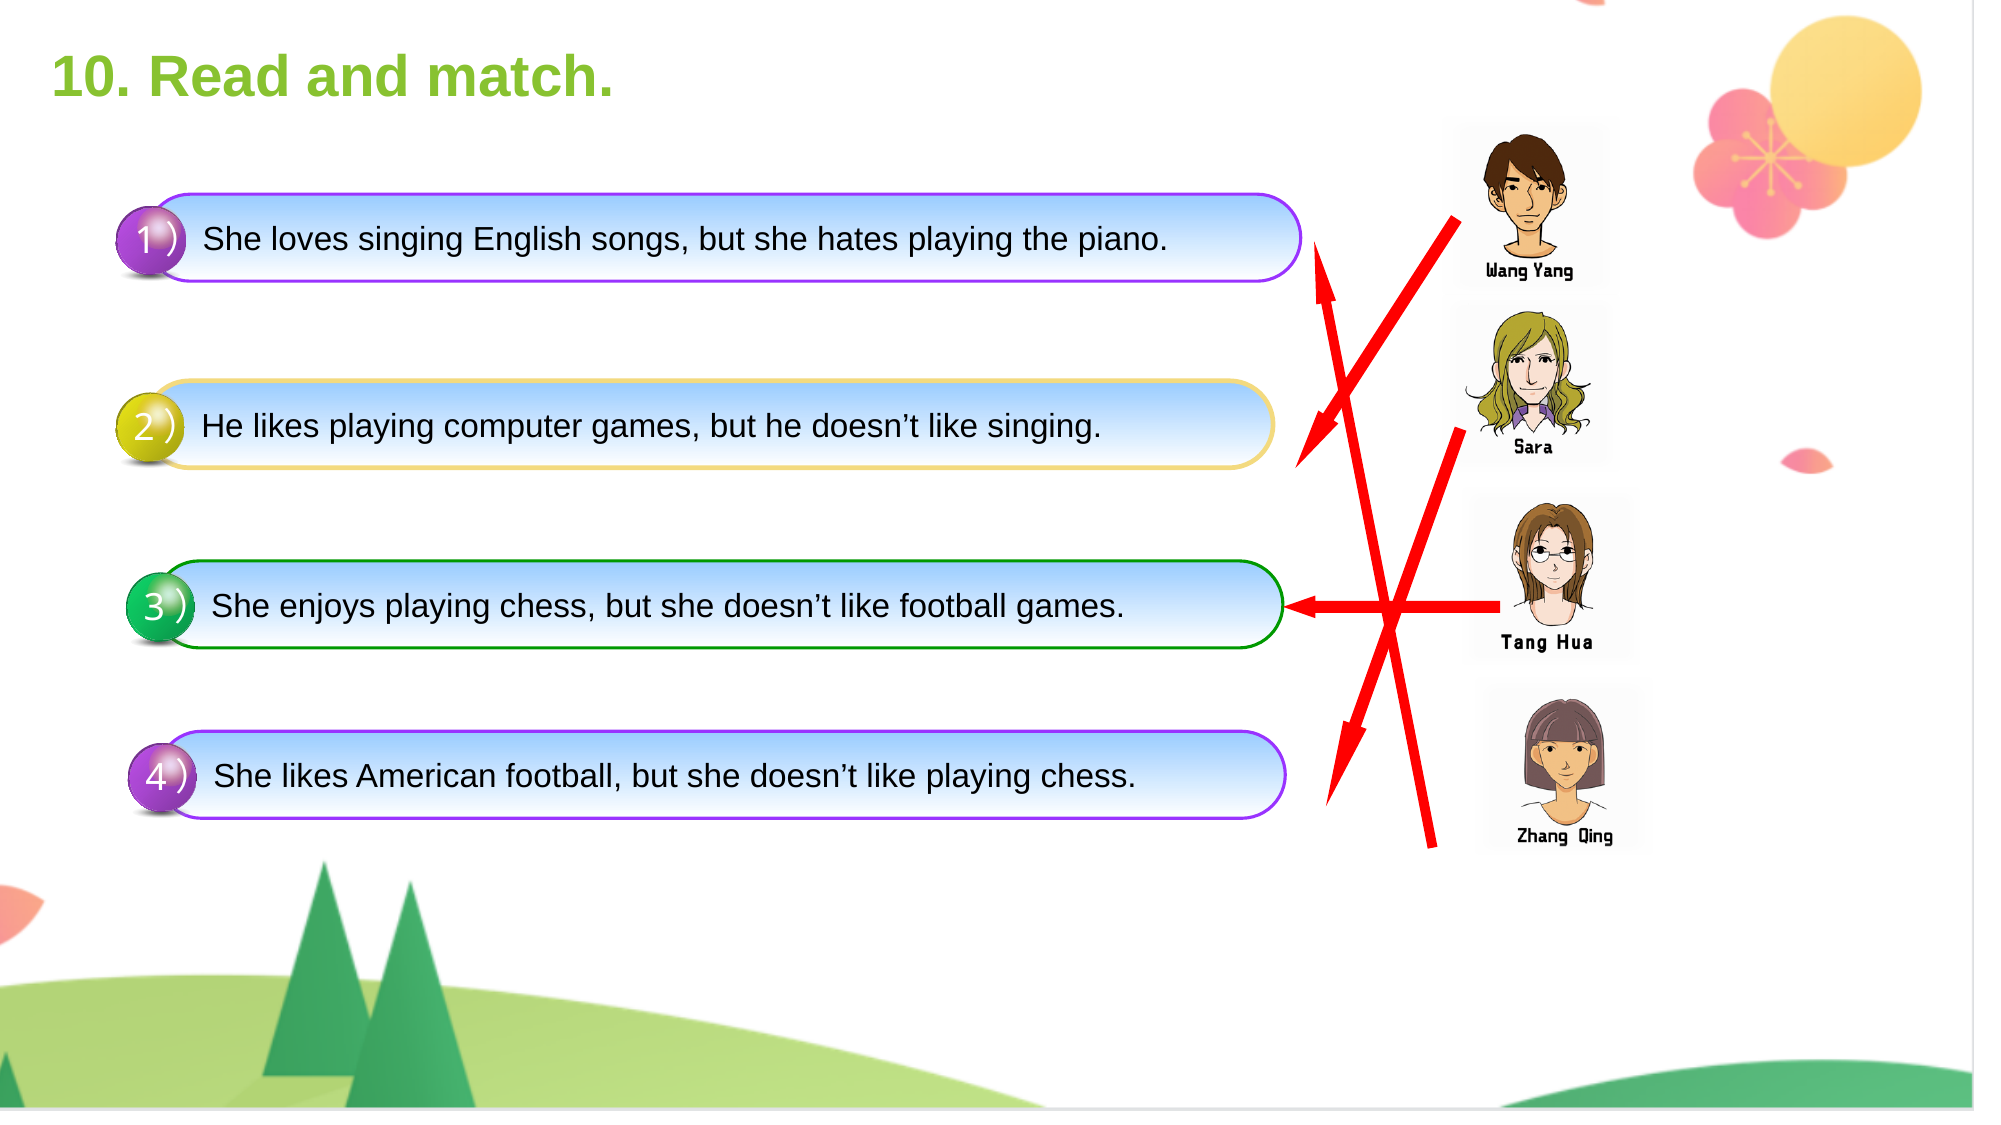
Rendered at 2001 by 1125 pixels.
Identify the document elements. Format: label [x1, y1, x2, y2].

text_box [115, 380, 1274, 471]
text_box [127, 731, 1286, 821]
text_box [115, 194, 1313, 284]
picture [0, 0, 1974, 1112]
text_box [125, 560, 1283, 650]
